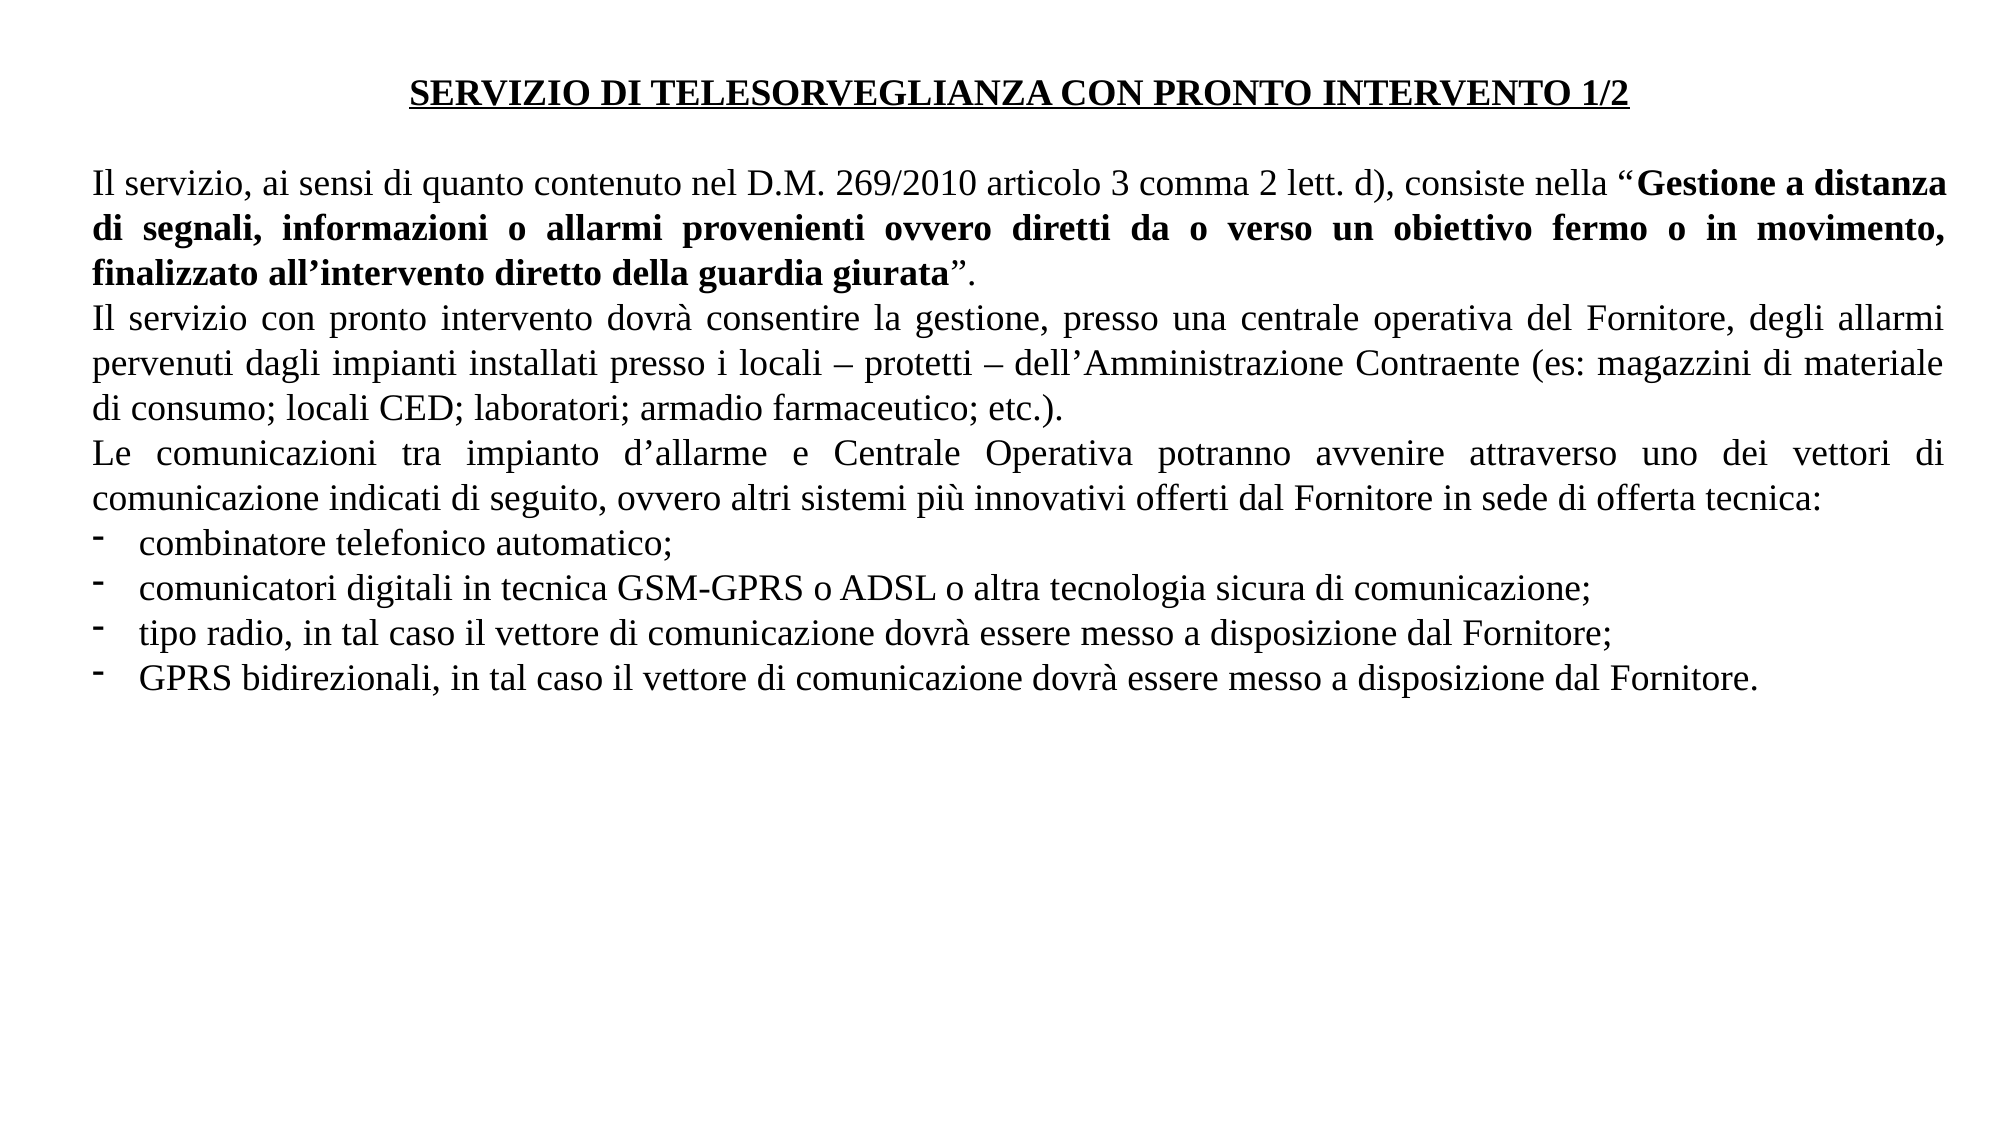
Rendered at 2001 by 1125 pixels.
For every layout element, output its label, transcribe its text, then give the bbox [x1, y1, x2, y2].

text_box SERVIZIO DI TELESORVEGLIANZA CON PRONTO INTERVENTO 1/2 Il servizio, ai sensi di quanto contenuto nel D.M. 269/2010 articolo 3 comma 2 lett. d), consiste nella “Gestione a distanza di segnali, informazioni o allarmi provenienti ovvero diretti da o verso un obiettivo fermo o in movimento, finalizzato all’intervento diretto della guardia giurata”. Il servizio con pronto intervento dovrà consentire la gestione, presso una centrale operativa del Fornitore, degli allarmi pervenuti dagli impianti installati presso i locali – protetti – dell’Amministrazione Contraente (es: magazzini di materiale di consumo; locali CED; laboratori; armadio farmaceutico; etc.). Le comunicazioni tra impianto d’allarme e Centrale Operativa potranno avvenire attraverso uno dei vettori di comunicazione indicati di seguito, ovvero altri sistemi più innovativi offerti dal Fornitore in sede di offerta tecnica: combinatore telefonico automatico; comunicatori digitali in tecnica GSM-GPRS o ADSL o altra tecnologia sicura di comunicazione; tipo radio, in tal caso il vettore di comunicazione dovrà essere messo a disposizione dal Fornitore; GPRS bidirezionali, in tal caso il vettore di comunicazione dovrà essere messo a disposizione dal Fornitore. [77, 60, 1962, 751]
